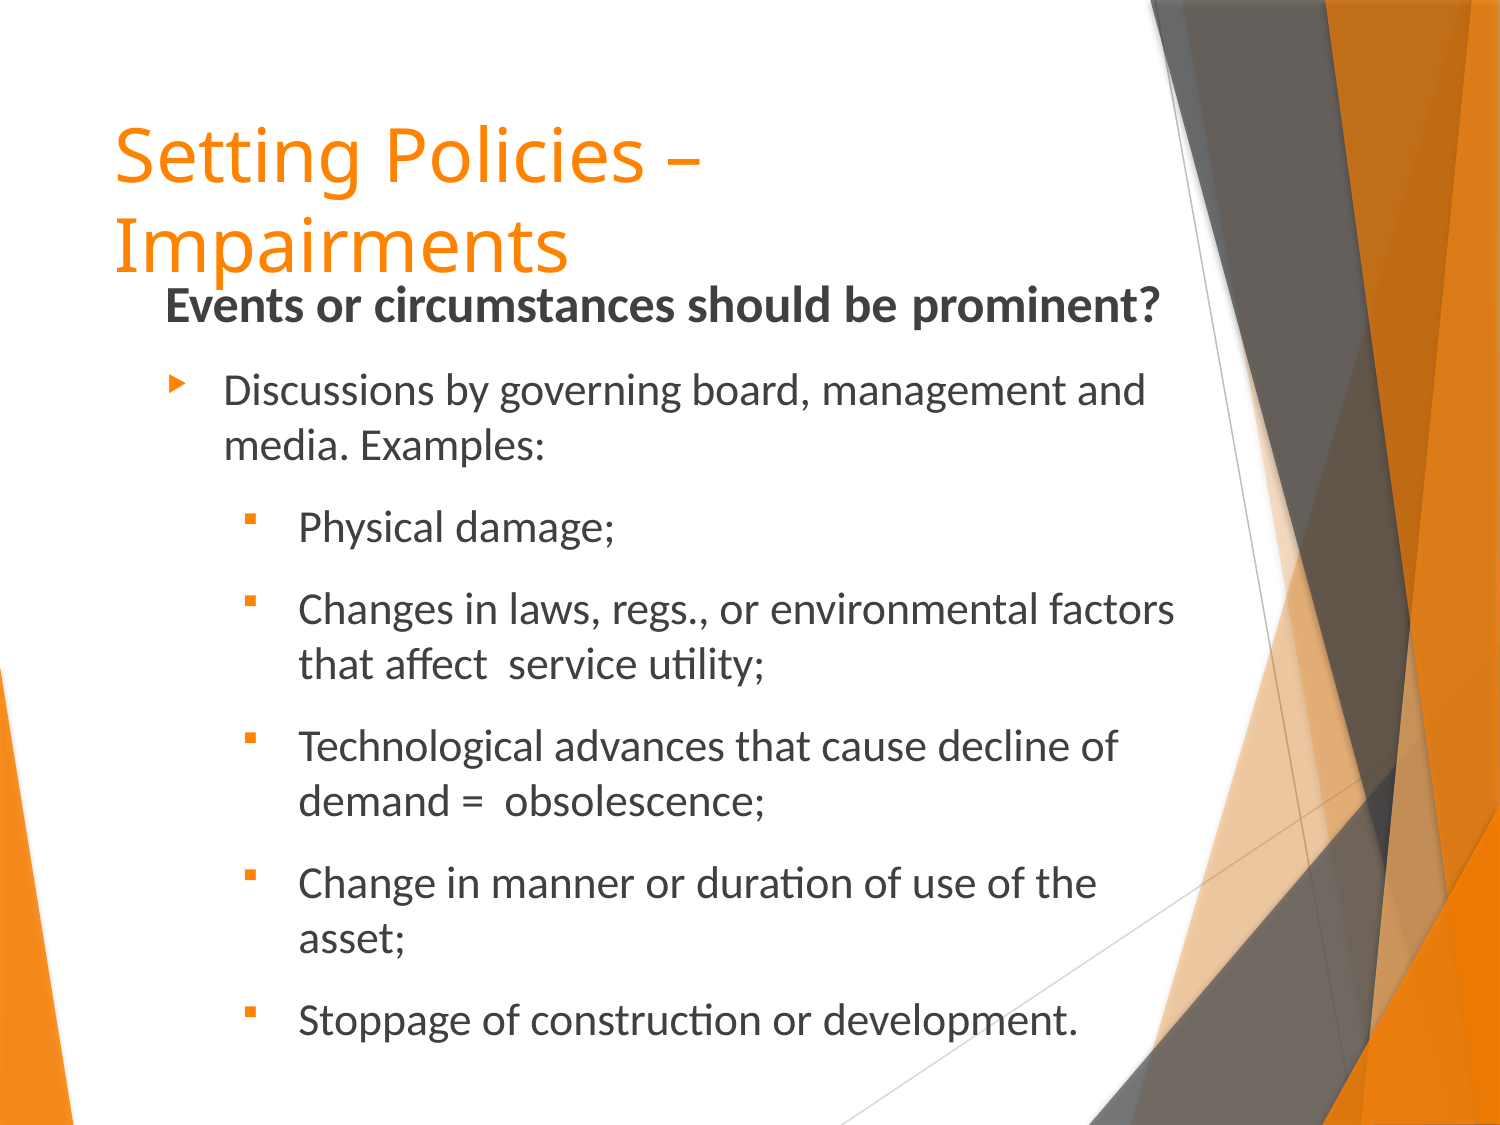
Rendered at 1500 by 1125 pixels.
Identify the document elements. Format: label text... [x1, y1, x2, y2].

title Setting Policies – Impairments [99, 99, 1142, 317]
list Events or circumstances should be prominent? Discussions by governing board, management and media. Examples: Physical damage; Changes in laws, regs., or environmental factors that affect service utility; Technological advances that cause decline of demand = obsolescence; Change in manner or duration of use of the asset; Stoppage of construction or development. [150, 262, 1213, 1025]
